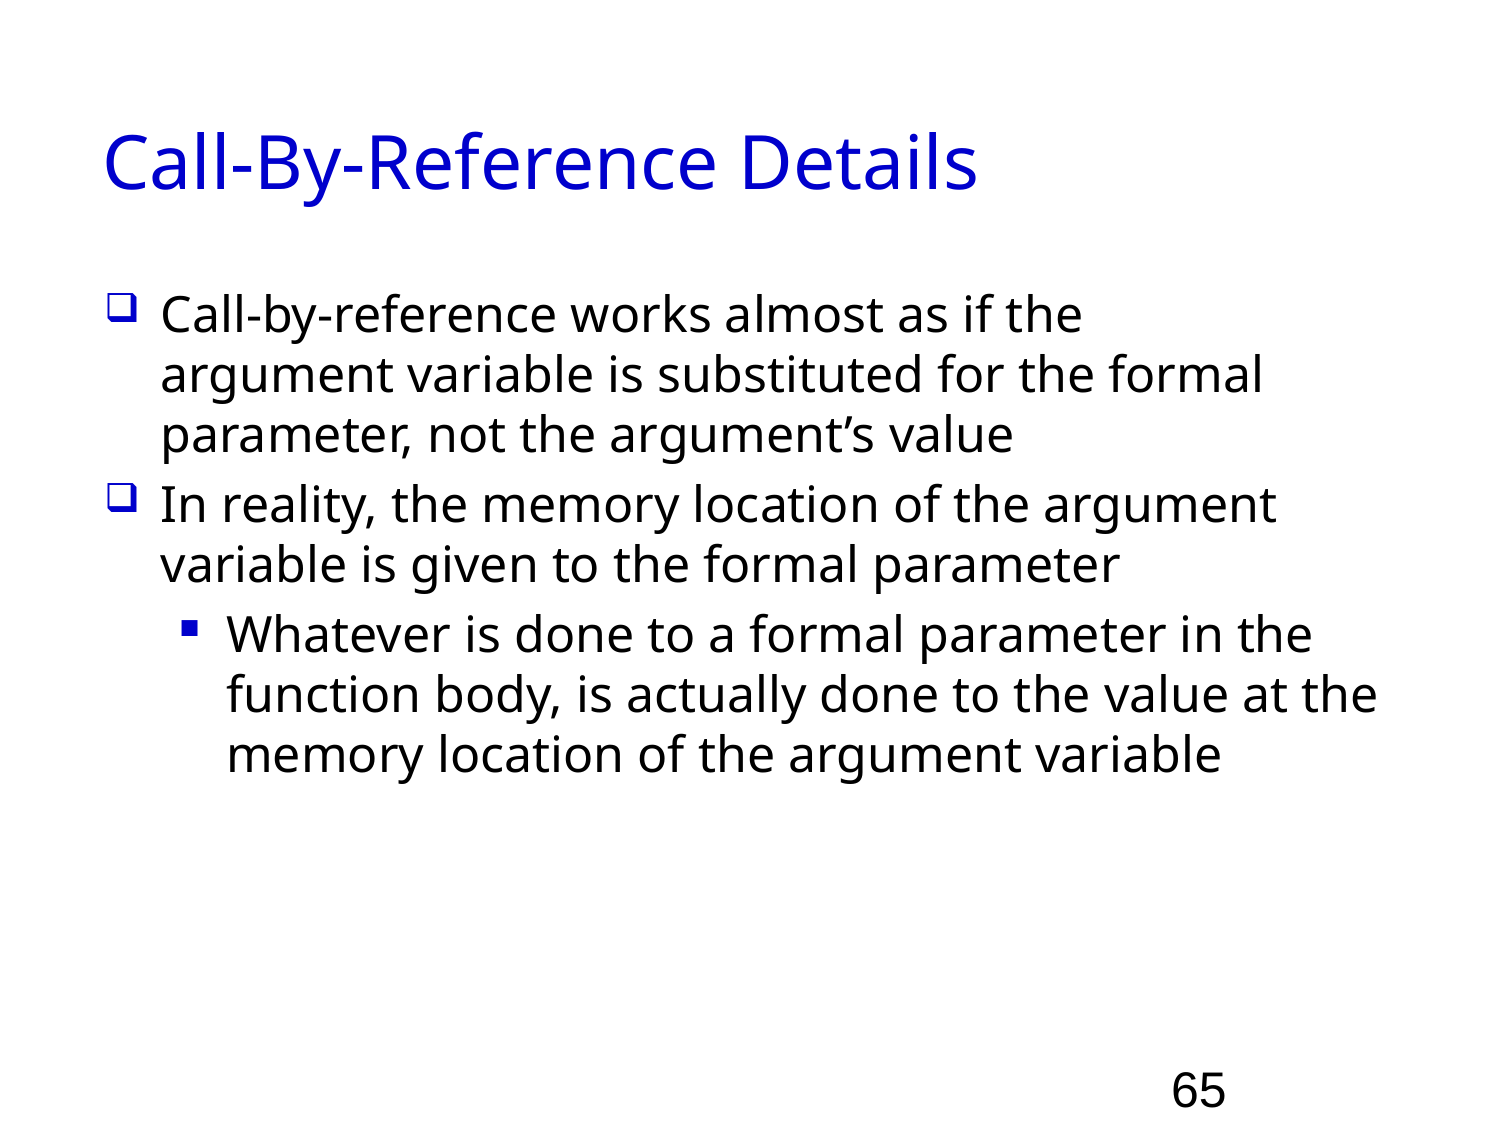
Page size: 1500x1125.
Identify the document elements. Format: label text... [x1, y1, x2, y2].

slide_number 65 [1156, 1050, 1469, 1125]
list Call-by-reference works almost as if the argument variable is substituted for the formal parameter, not the argument’s value In reality, the memory location of the argument variable is given to the formal parameter Whatever is done to a formal parameter in the function body, is actually done to the value at the memory location of the argument variable [89, 274, 1451, 1026]
title Call-By-Reference Details [87, 49, 1451, 213]
